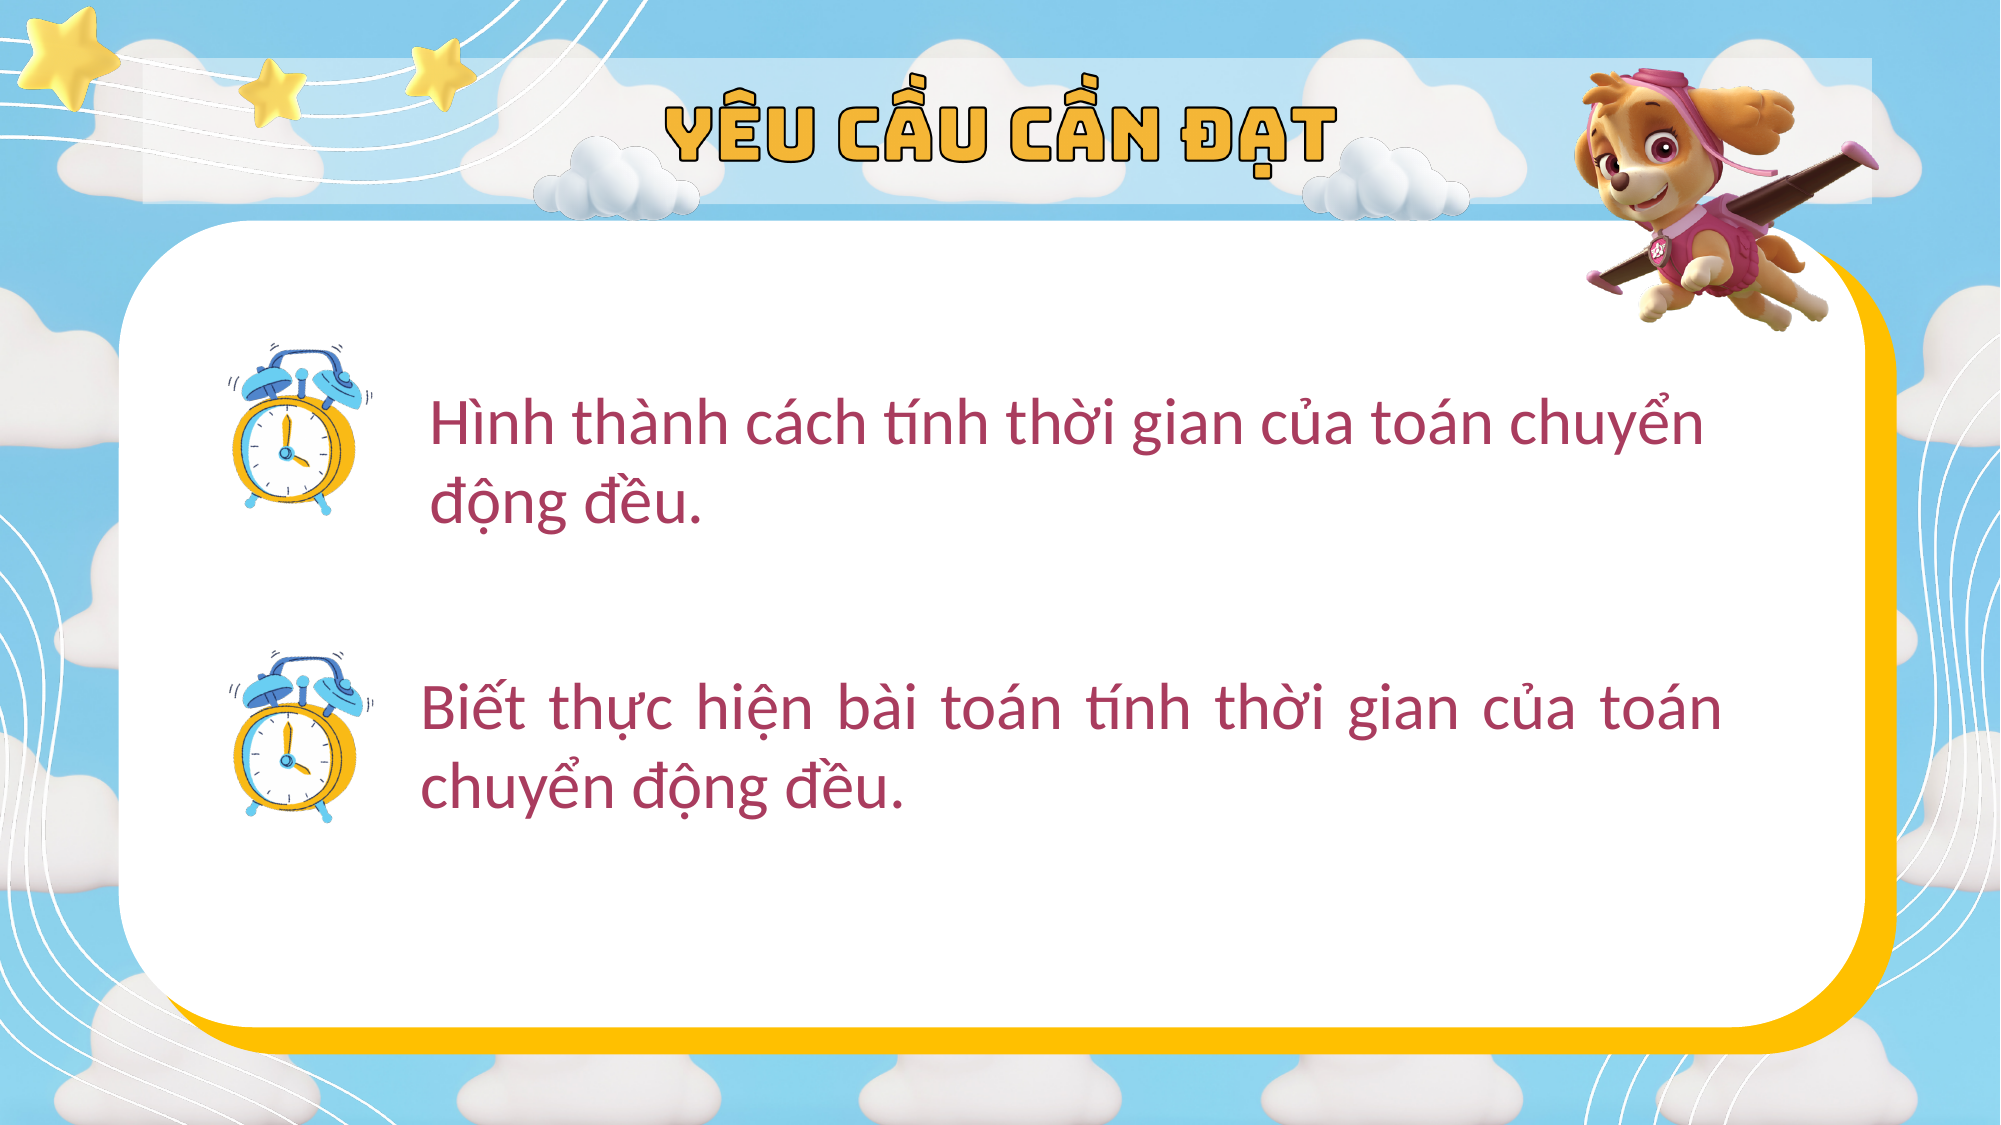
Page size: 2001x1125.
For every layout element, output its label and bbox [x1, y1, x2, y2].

picture [0, 0, 2000, 1125]
text_box [118, 220, 1893, 1050]
